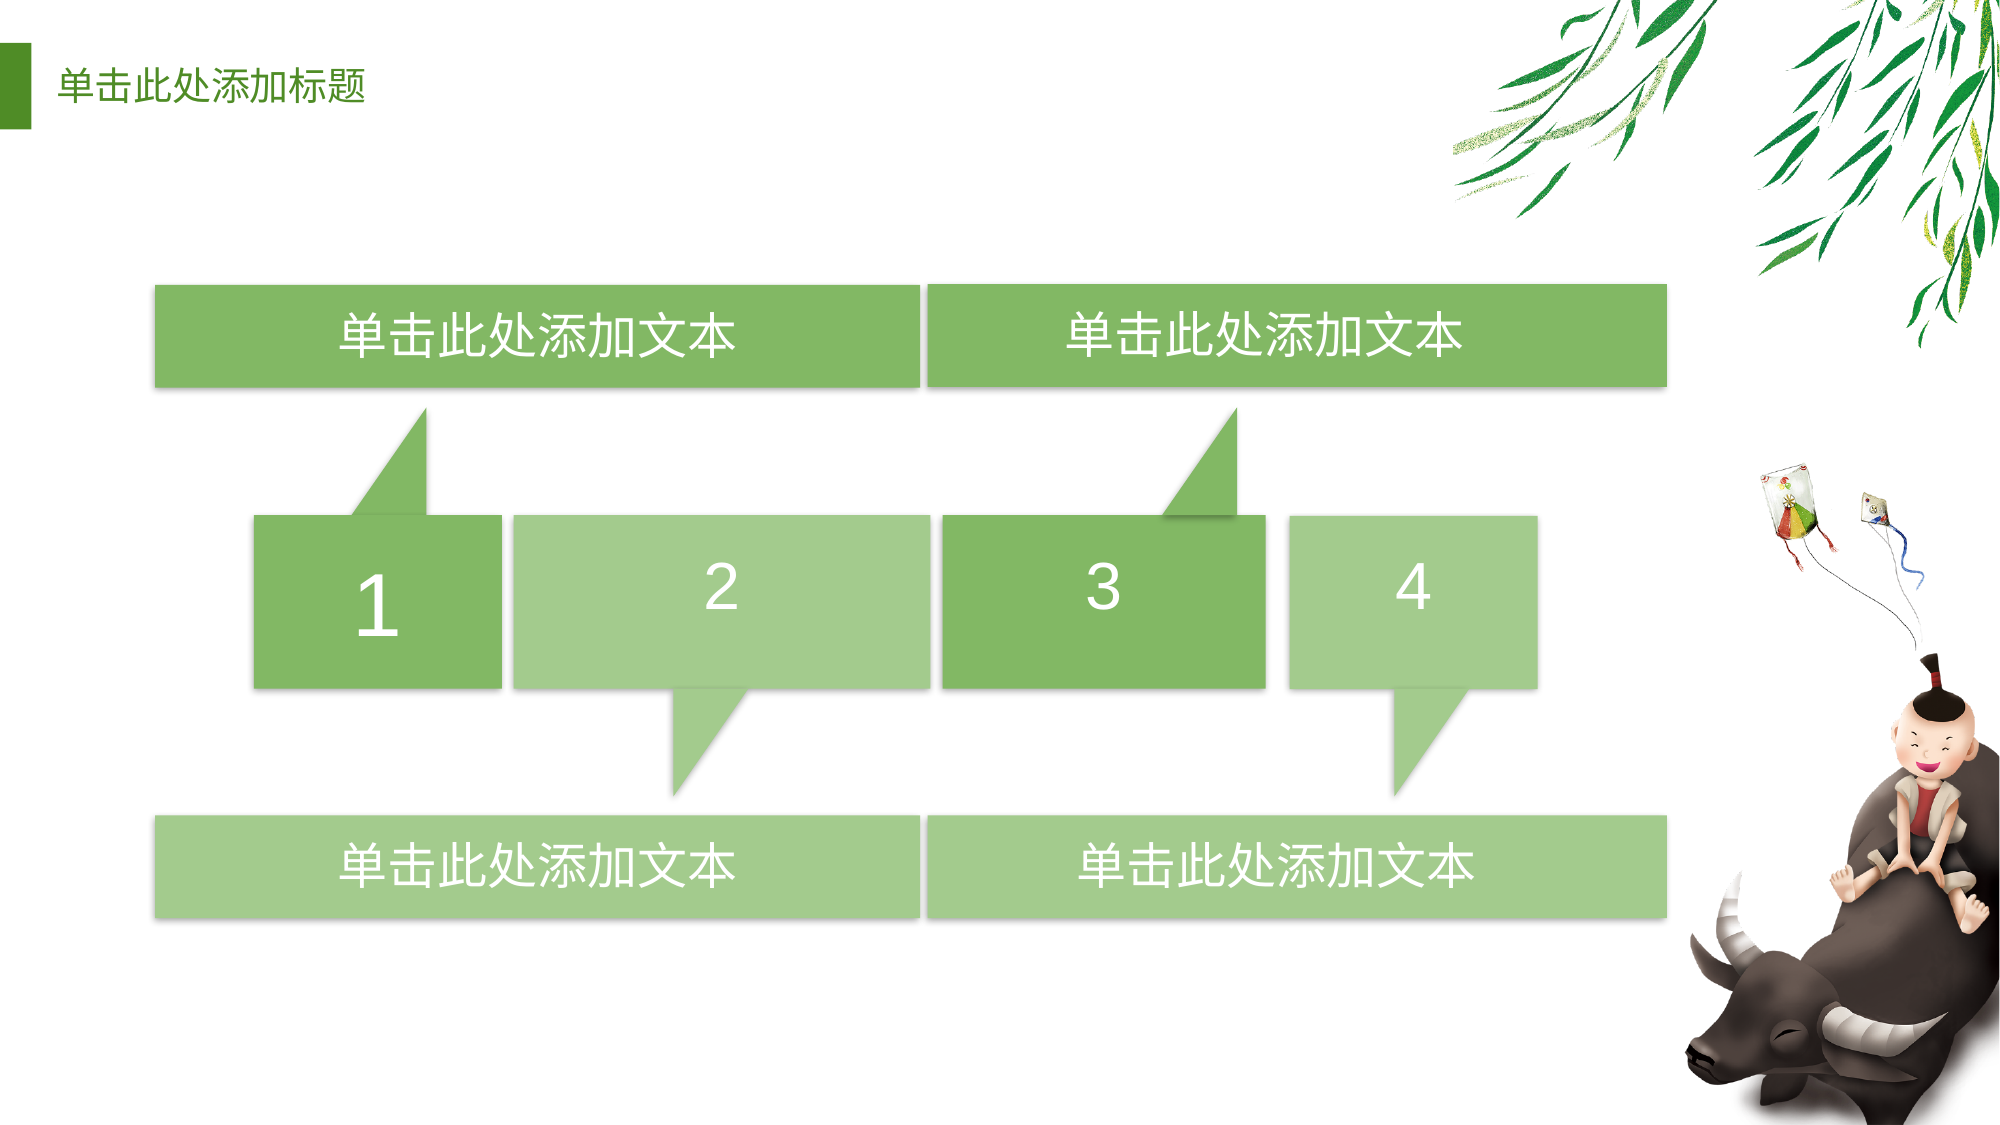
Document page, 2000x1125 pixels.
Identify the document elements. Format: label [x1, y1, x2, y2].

picture [1684, 462, 2000, 1125]
picture [1453, 0, 2000, 349]
text_box [942, 407, 1266, 689]
text_box [253, 407, 503, 689]
text_box [154, 284, 921, 388]
text_box [927, 815, 1668, 919]
text_box [1289, 515, 1538, 797]
text_box [927, 283, 1668, 388]
text_box [513, 514, 931, 797]
text_box [154, 815, 921, 919]
